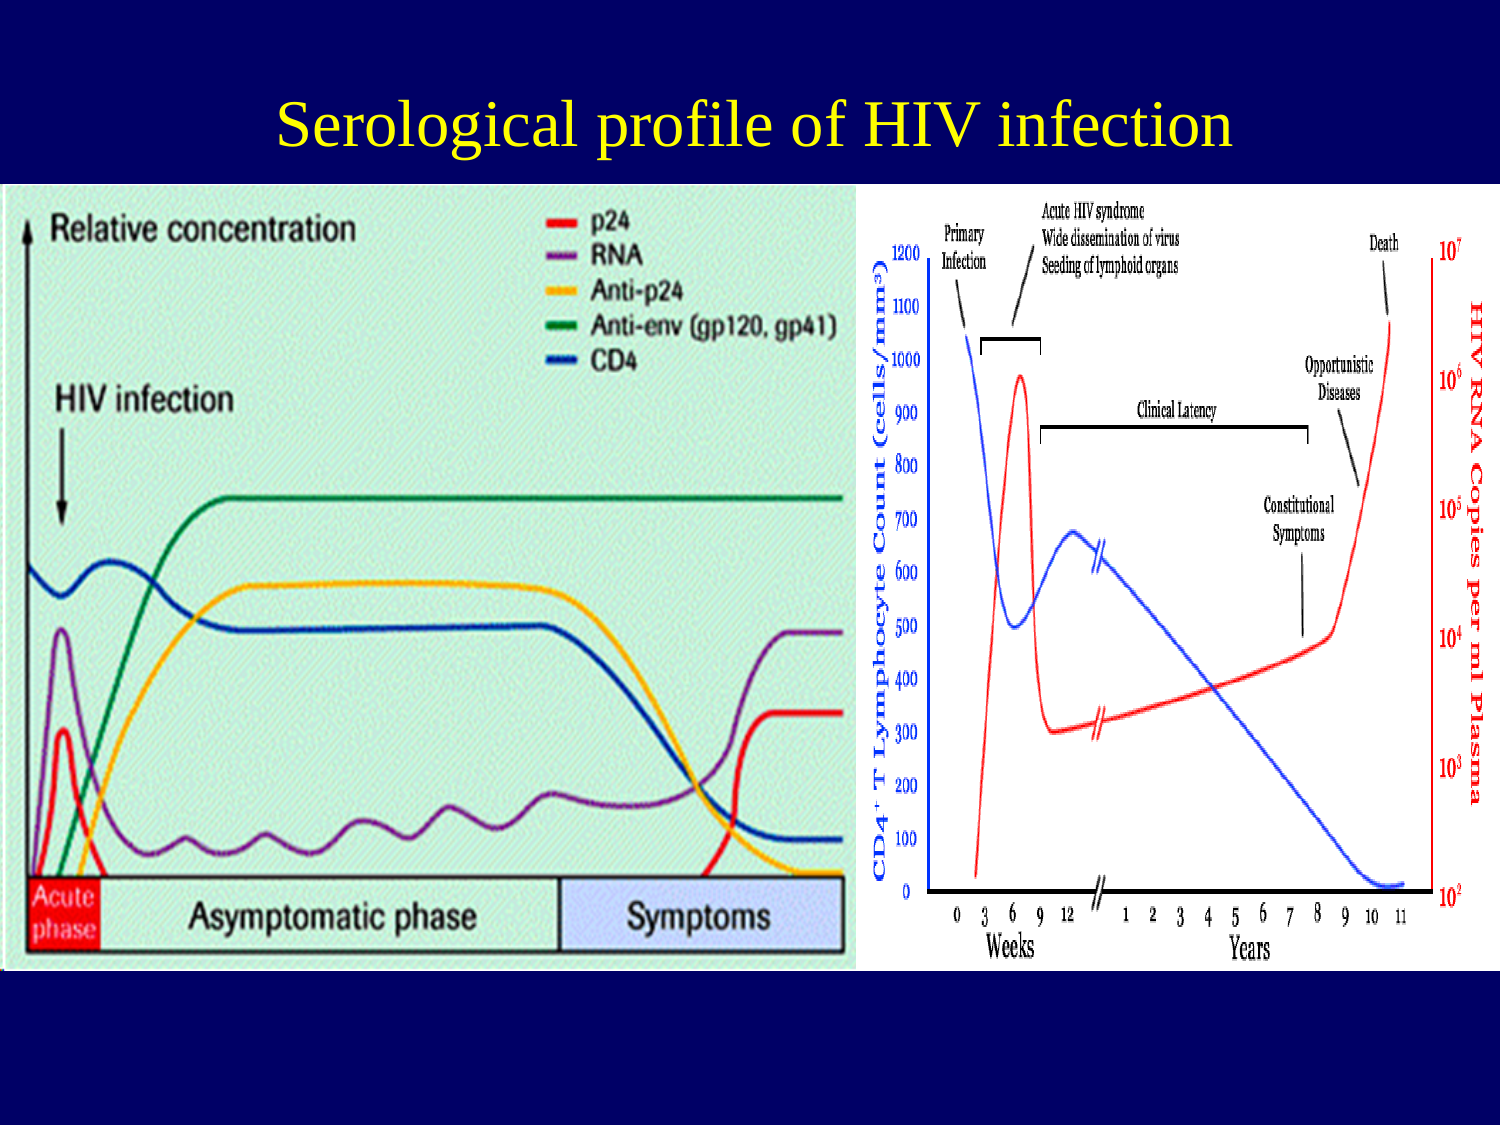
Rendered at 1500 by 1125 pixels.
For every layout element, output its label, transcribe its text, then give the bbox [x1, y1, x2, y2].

text_box Serological profile of HIV infection [53, 31, 1459, 182]
picture [0, 184, 1500, 971]
